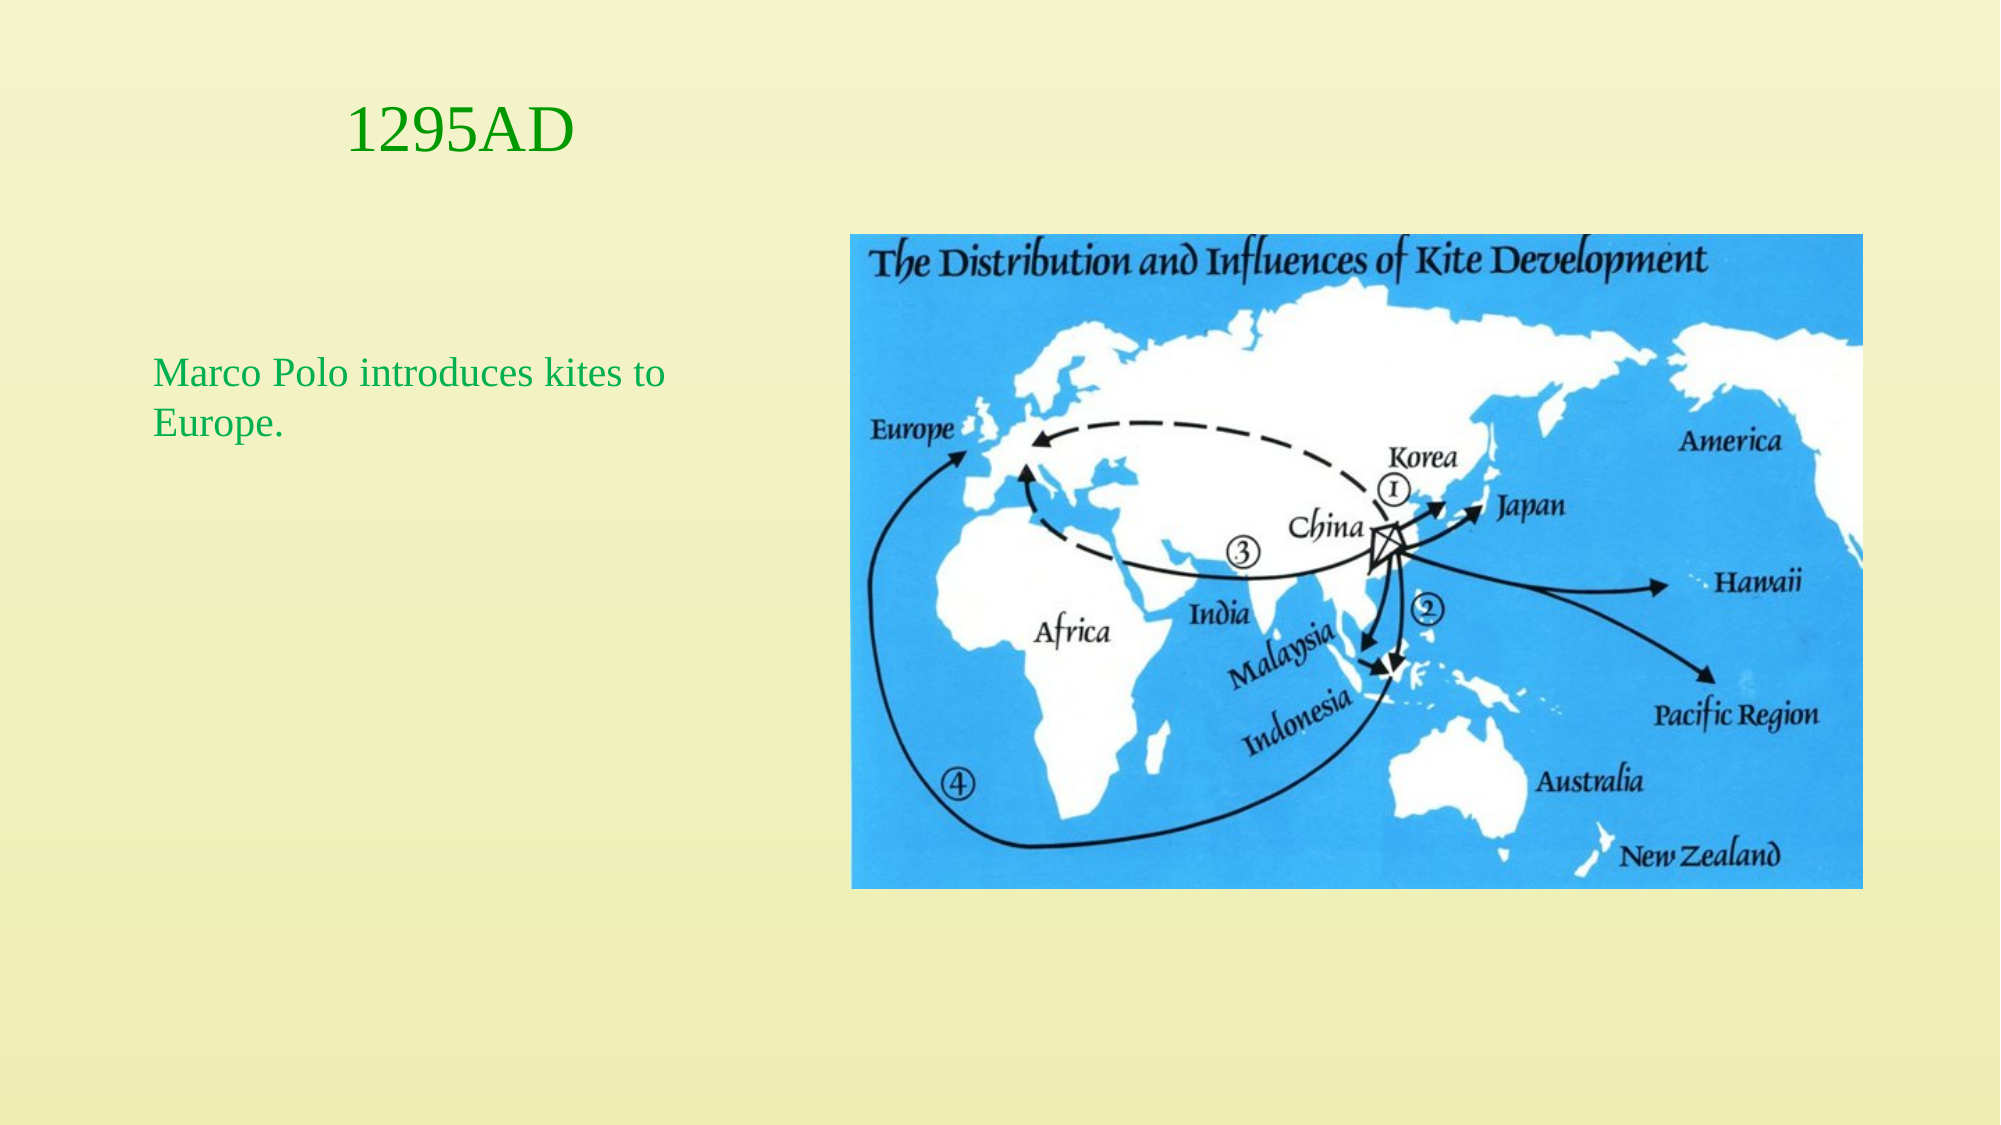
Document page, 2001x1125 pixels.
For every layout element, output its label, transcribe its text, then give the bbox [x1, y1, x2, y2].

list Marco Polo introduces kites to Europe. [137, 337, 783, 963]
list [850, 234, 1863, 889]
title 1295AD [137, 75, 783, 173]
